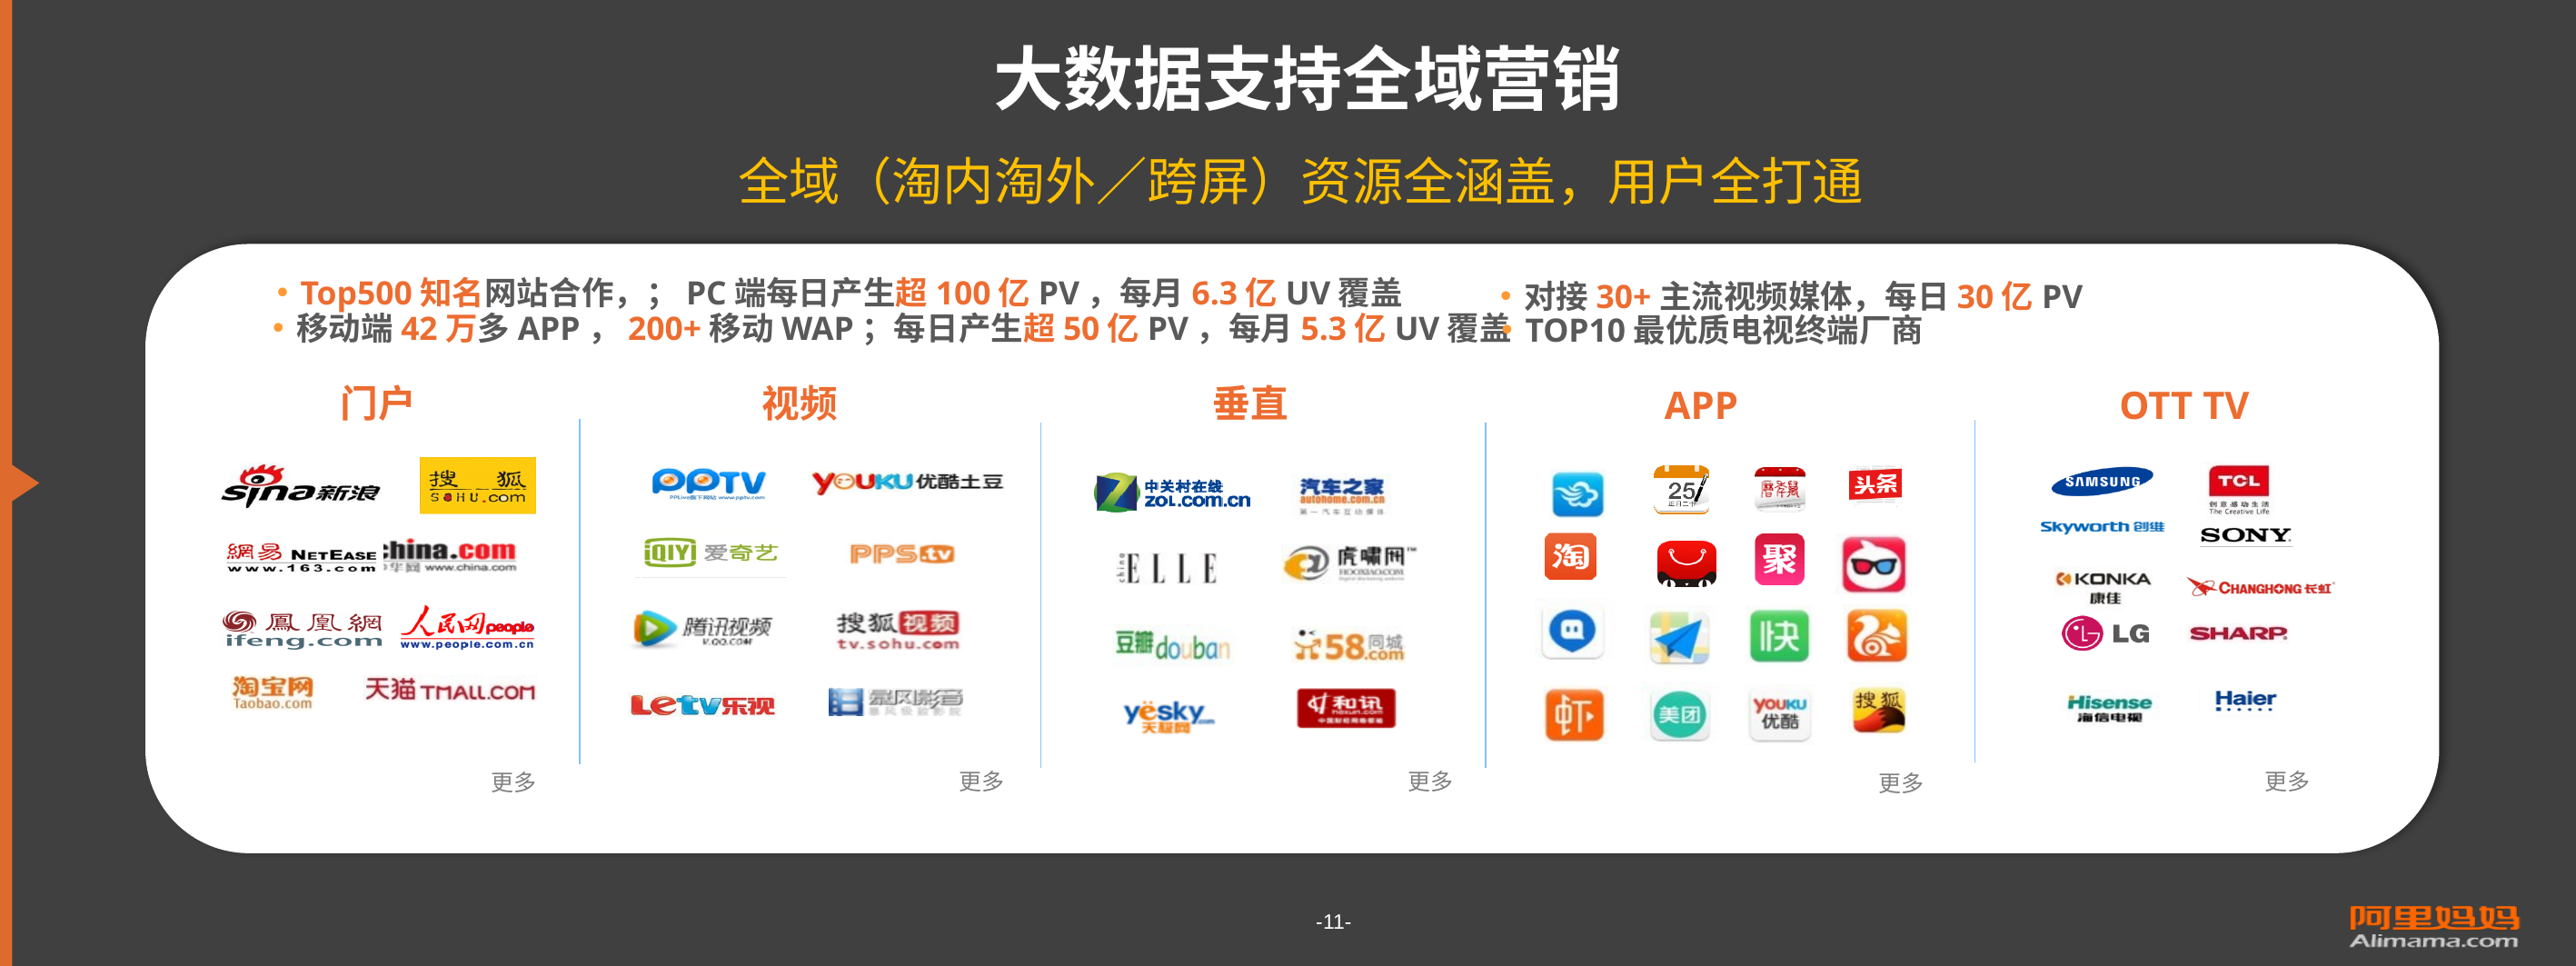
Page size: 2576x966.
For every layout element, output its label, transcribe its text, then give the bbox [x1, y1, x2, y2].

text_box 更多 [1375, 762, 1486, 800]
text_box 垂直 [1030, 391, 1471, 431]
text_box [1094, 473, 1420, 737]
text_box TOP10最优质电视终端厂商 [1493, 305, 1933, 353]
text_box 门户 [241, 373, 515, 431]
picture [2349, 906, 2521, 948]
title 大数据支持全域营销 [93, 25, 2523, 129]
text_box 更多 [926, 762, 1037, 800]
text_box 更多 [2232, 762, 2343, 800]
slide_number -11- [1257, 906, 1410, 935]
text_box 更多 [1845, 764, 1956, 802]
text_box 移动端42万多APP，200+移动WAP；每日产生超50亿PV，每月5.3亿UV覆盖 [268, 304, 2149, 391]
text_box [217, 457, 537, 711]
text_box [2039, 461, 2348, 751]
text_box 更多 [458, 763, 569, 801]
text_box 视频 [585, 391, 1014, 431]
text_box Top500知名网站合作，；PC端每日产生超100亿PV，每月6.3亿UV覆盖 [273, 268, 1943, 304]
text_box 对接30+主流视频媒体，每日30亿PV [1491, 272, 2218, 320]
text_box 全域（淘内淘外／跨屏）资源全涵盖，用户全打通 [469, 144, 2133, 215]
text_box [1534, 461, 1913, 745]
text_box OTT TV [1964, 375, 2405, 433]
text_box [146, 244, 2439, 852]
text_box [622, 452, 1006, 717]
text_box APP [1481, 391, 1922, 433]
